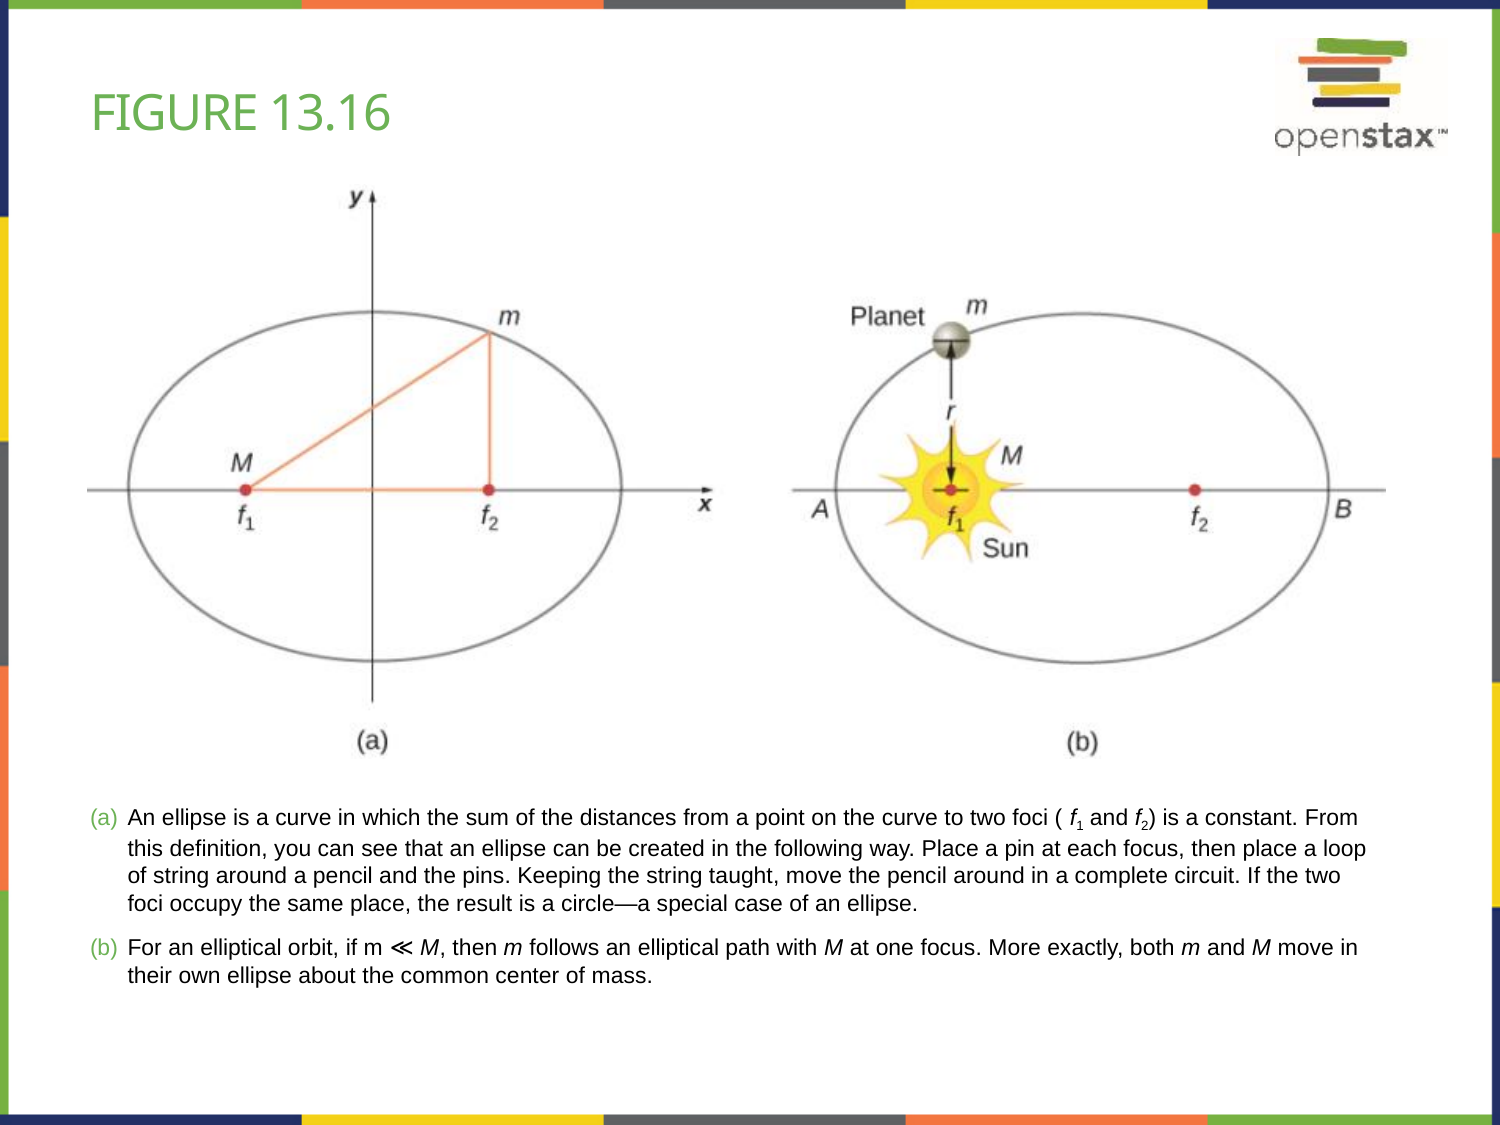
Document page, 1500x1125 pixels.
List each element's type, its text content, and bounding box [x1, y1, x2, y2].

picture [0, 0, 1500, 1125]
title Figure 13.16 [75, 39, 1274, 148]
list An ellipse is a curve in which the sum of the distances from a point on the curve to two foci ( f1 and f2) is a constant. From this definition, you can see that an ellipse can be created in the following way. Place a pin at each focus, then place a loop of string around a pencil and the pins. Keeping the string taught, move the pencil around in a complete circuit. If the two foci occupy the same place, the result is a circle—a special case of an ellipse. For an elliptical orbit, if m ≪ M, then m follows an elliptical path with M at one focus. More exactly, both m and M move in their own ellipse about the common center of mass. [75, 794, 1398, 986]
